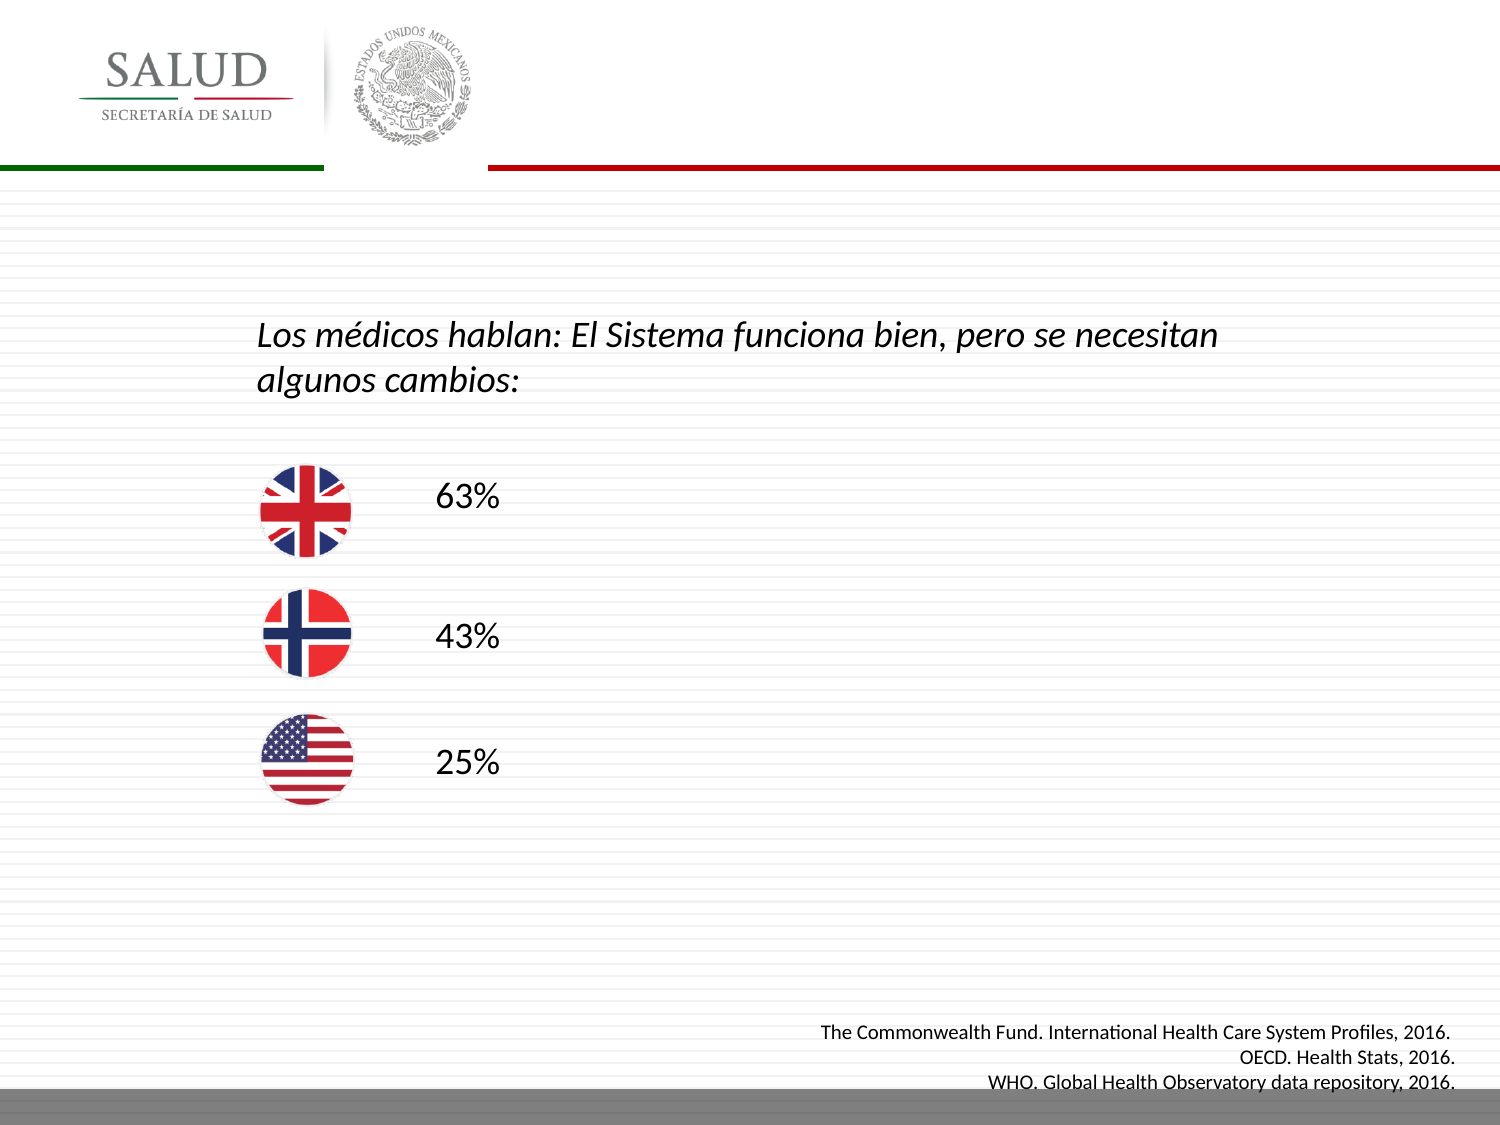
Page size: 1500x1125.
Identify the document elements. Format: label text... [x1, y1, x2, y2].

picture [261, 587, 354, 680]
text_box The Commonwealth Fund. International Health Care System Profiles, 2016. OECD. Health Stats, 2016. WHO. Global Health Observatory data repository, 2016. [76, 1011, 1471, 1102]
text_box 43% [420, 603, 645, 664]
picture [258, 463, 354, 559]
text_box Los médicos hablan: El Sistema funciona bien, pero se necesitan algunos cambios: [242, 302, 1306, 408]
text_box 63% [420, 463, 645, 524]
text_box 25% [420, 729, 645, 789]
picture [259, 711, 355, 807]
picture [78, 26, 471, 146]
